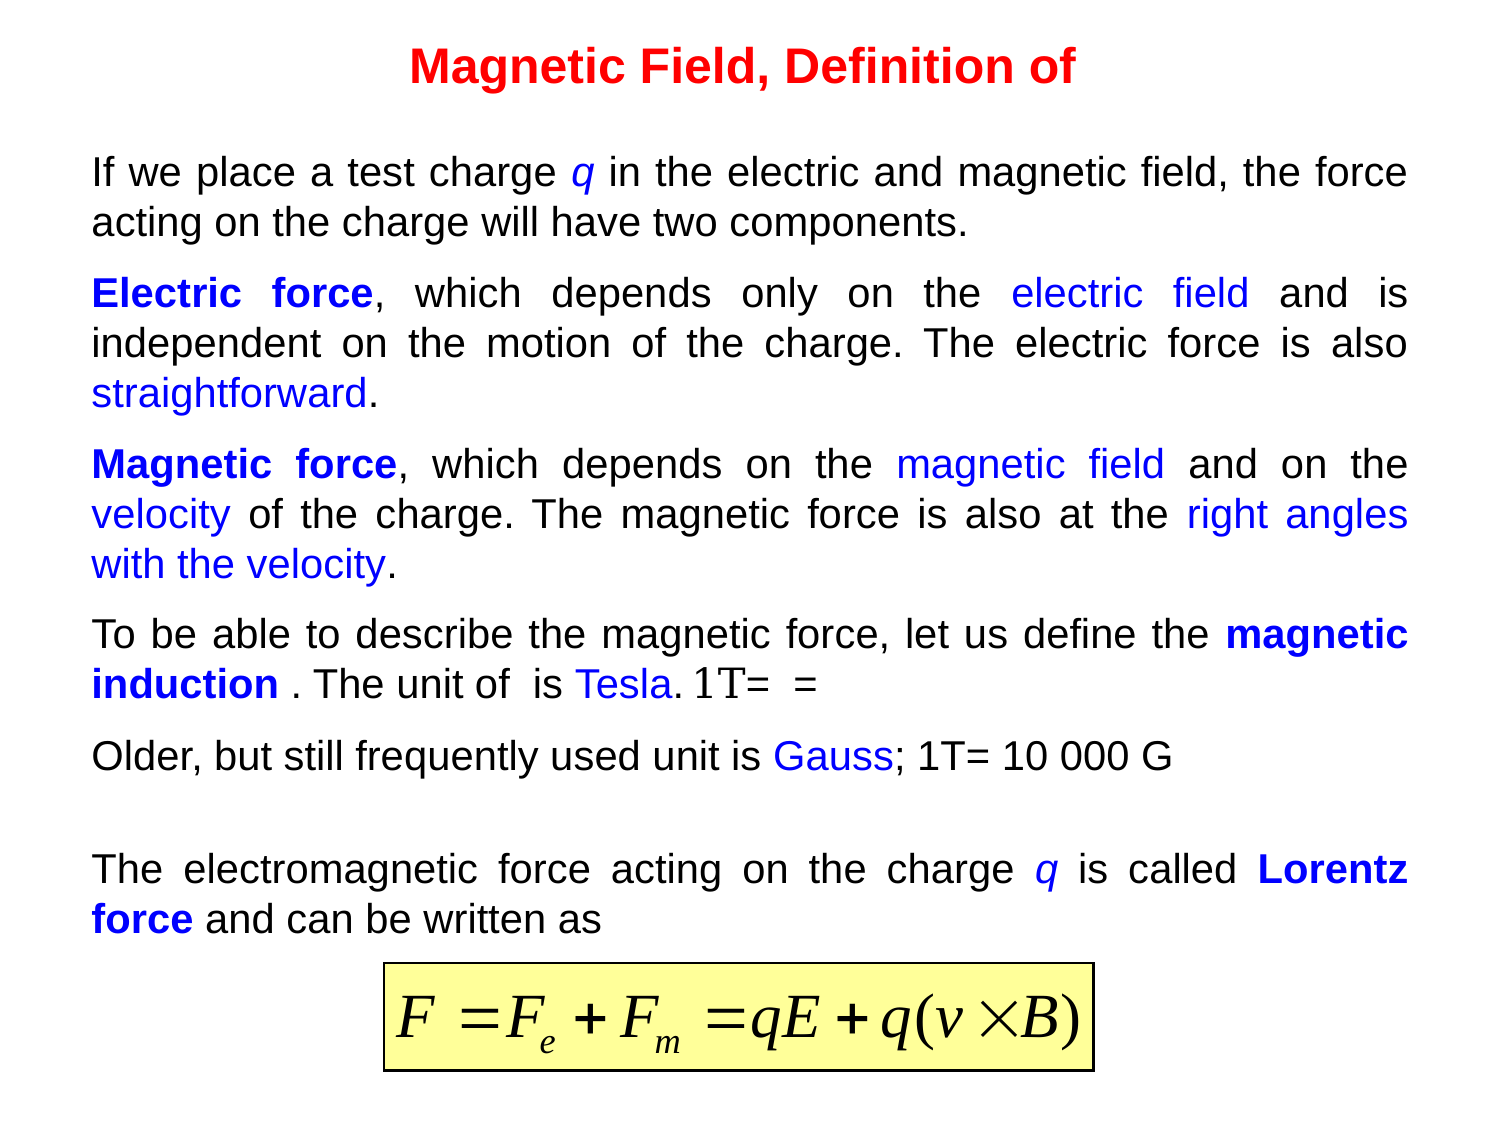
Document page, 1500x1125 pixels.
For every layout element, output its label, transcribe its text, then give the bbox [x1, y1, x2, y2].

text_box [384, 963, 1093, 1070]
text_box The electromagnetic force acting on the charge q is called Lorentz force and can be written as [76, 834, 1424, 949]
